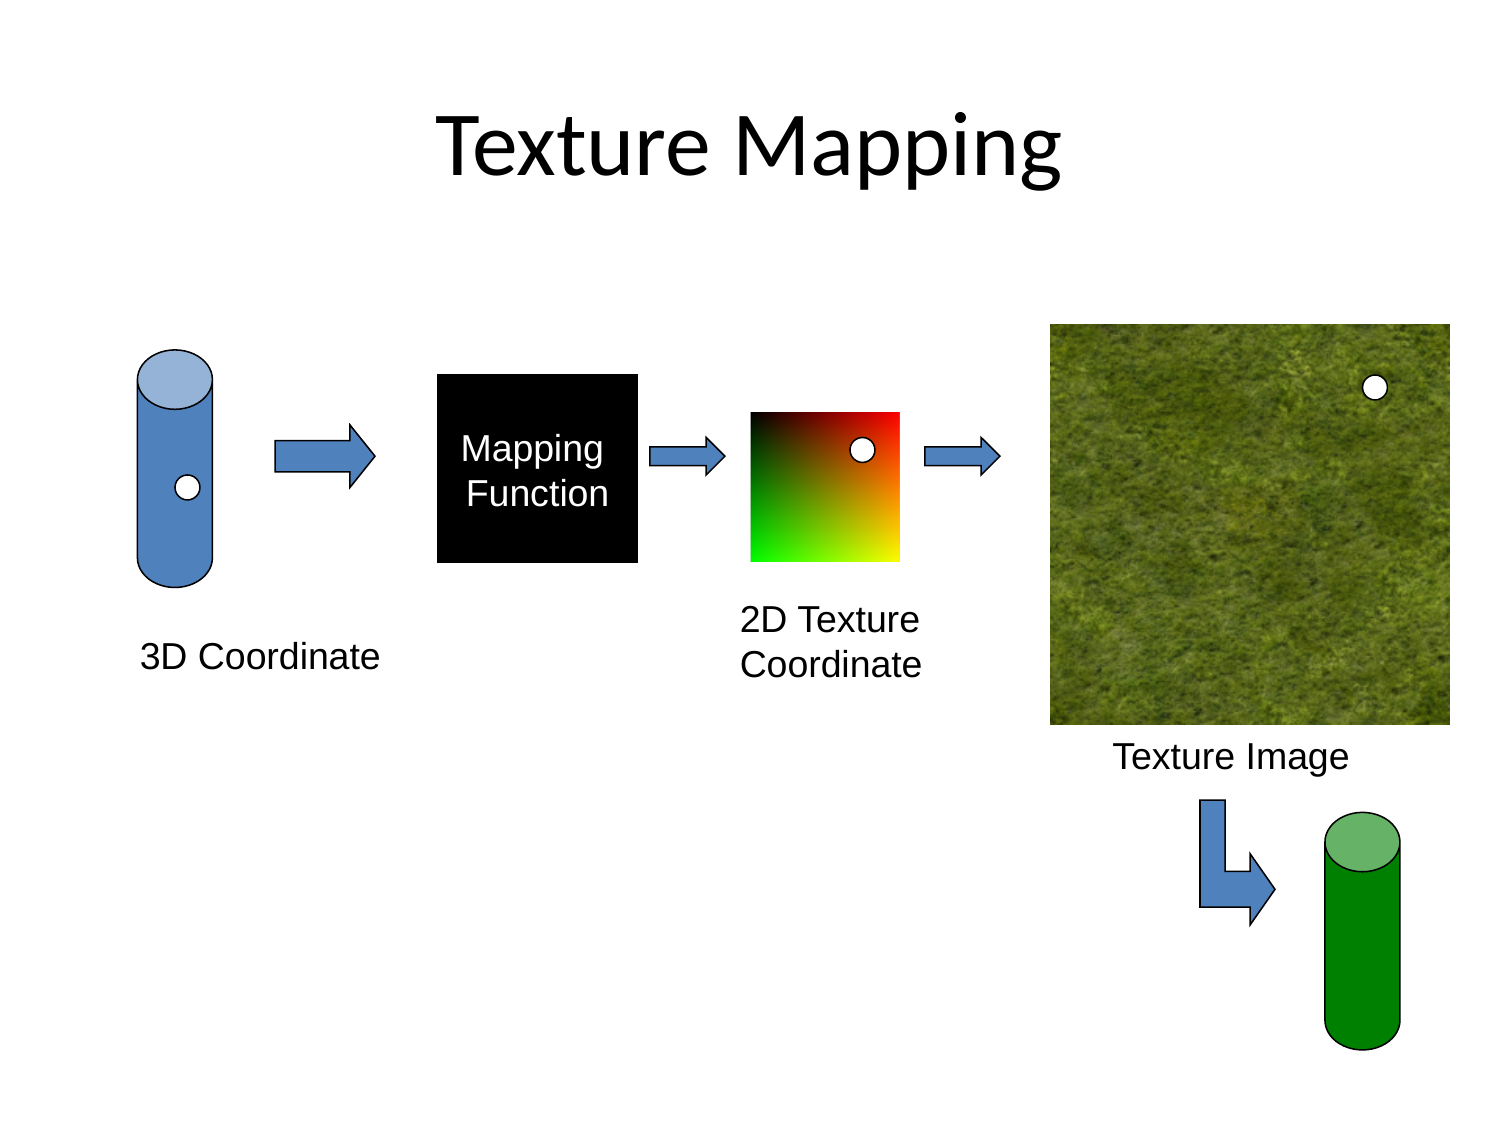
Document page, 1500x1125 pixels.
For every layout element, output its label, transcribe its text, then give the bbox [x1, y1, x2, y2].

text_box [174, 474, 200, 500]
text_box [1324, 812, 1400, 1050]
text_box [137, 349, 213, 588]
text_box [924, 437, 1000, 475]
text_box 3D Coordinate [124, 624, 425, 685]
text_box [137, 349, 212, 409]
text_box [1200, 800, 1276, 926]
picture [749, 412, 901, 562]
text_box 2D Texture Coordinate [724, 587, 950, 693]
text_box [1324, 812, 1400, 871]
text_box [275, 424, 376, 488]
text_box Texture Image [1087, 734, 1375, 785]
text_box Mapping Function [437, 375, 638, 563]
text_box [649, 437, 725, 475]
picture [1049, 324, 1451, 726]
title Texture Mapping [75, 45, 1425, 233]
